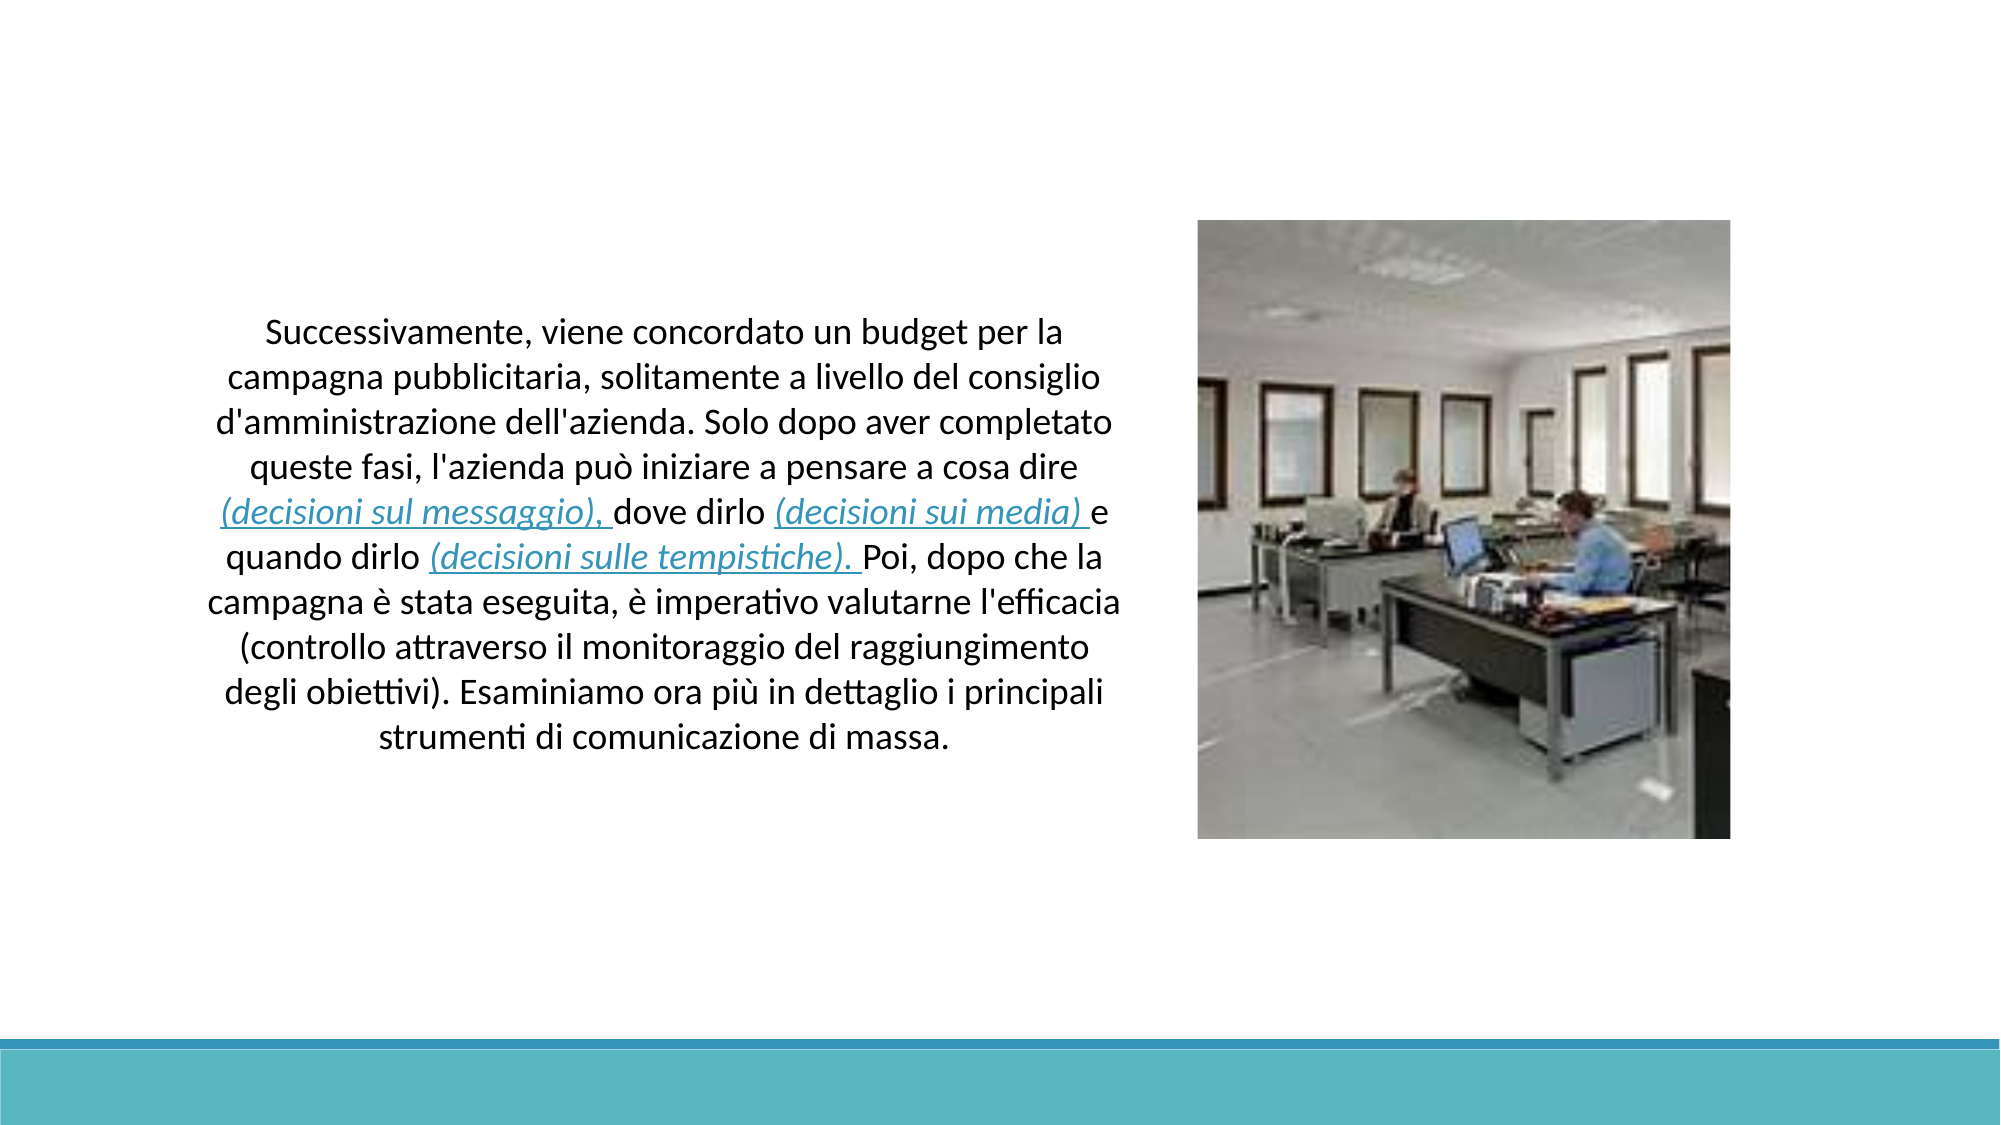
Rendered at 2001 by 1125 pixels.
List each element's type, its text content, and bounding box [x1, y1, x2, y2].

picture [1196, 220, 1731, 840]
text_box Successivamente, viene concordato un budget per la campagna pubblicitaria, solitamente a livello del consiglio d'amministrazione dell'azienda. Solo dopo aver completato queste fasi, l'azienda può iniziare a pensare a cosa dire (decisioni sul messaggio), dove dirlo (decisioni sui media) e quando dirlo (decisioni sulle tempistiche). Poi, dopo che la campagna è stata eseguita, è imperativo valutarne l'efficacia (controllo attraverso il monitoraggio del raggiungimento degli obiettivi). Esaminiamo ora più in dettaglio i principali strumenti di comunicazione di massa. [185, 299, 1144, 765]
